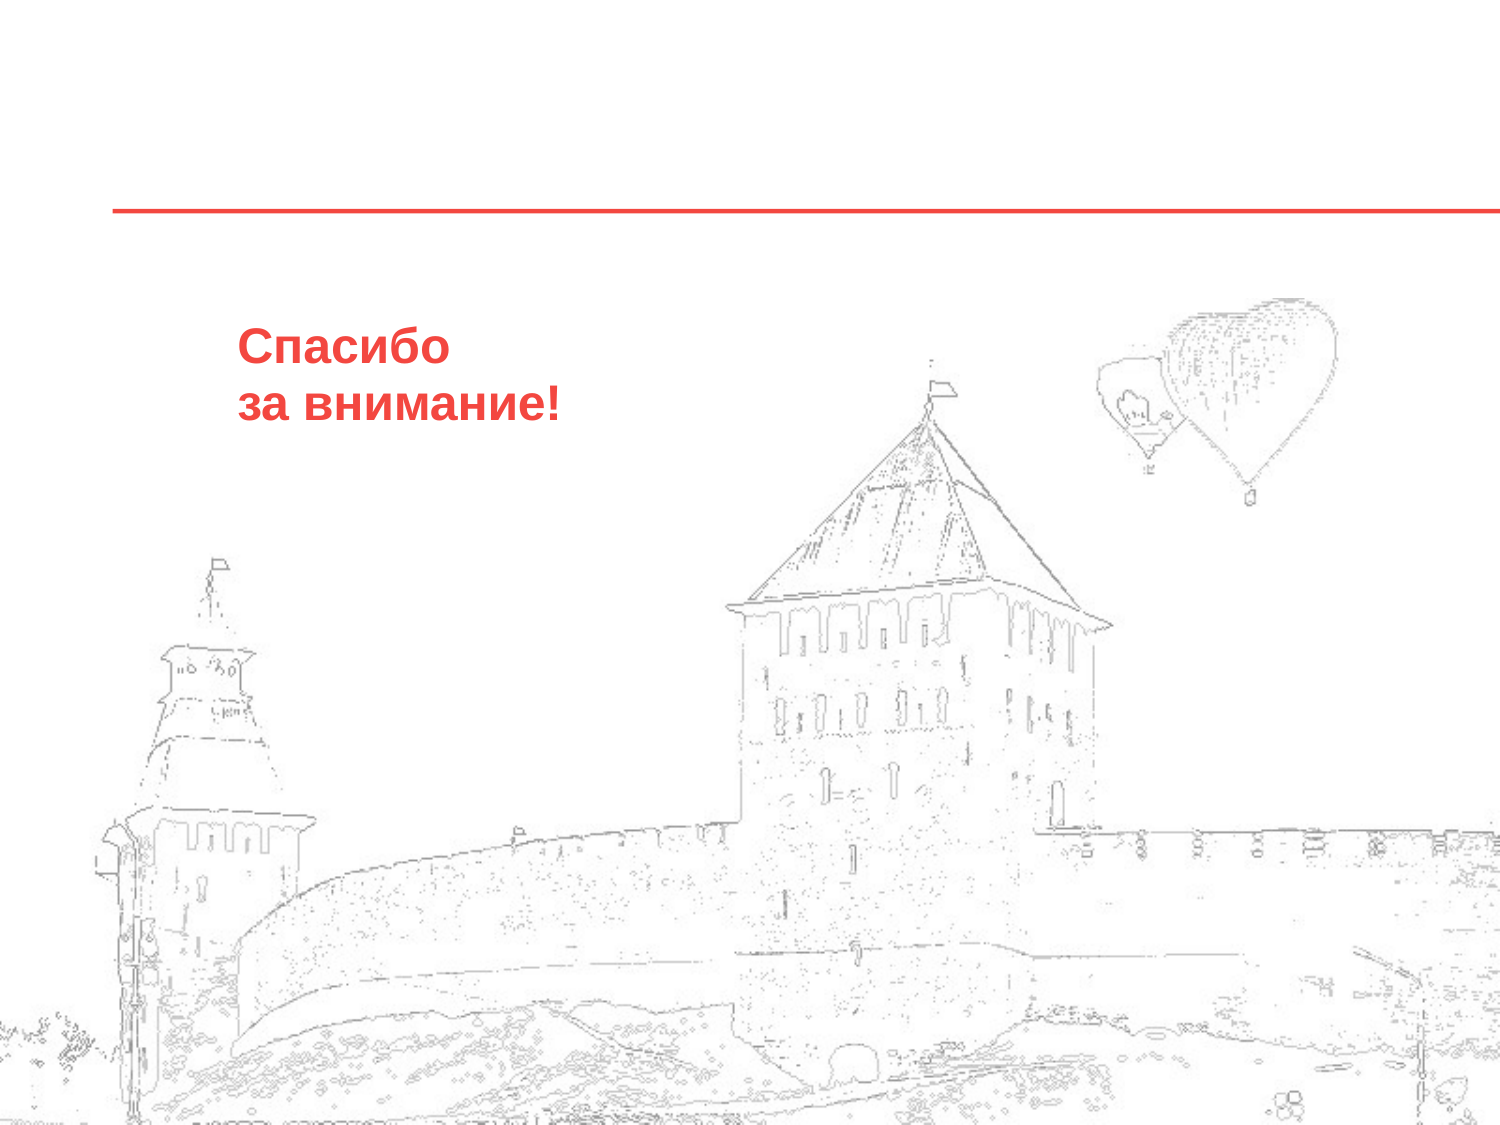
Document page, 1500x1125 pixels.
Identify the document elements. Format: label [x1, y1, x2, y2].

picture [0, 298, 1500, 1125]
